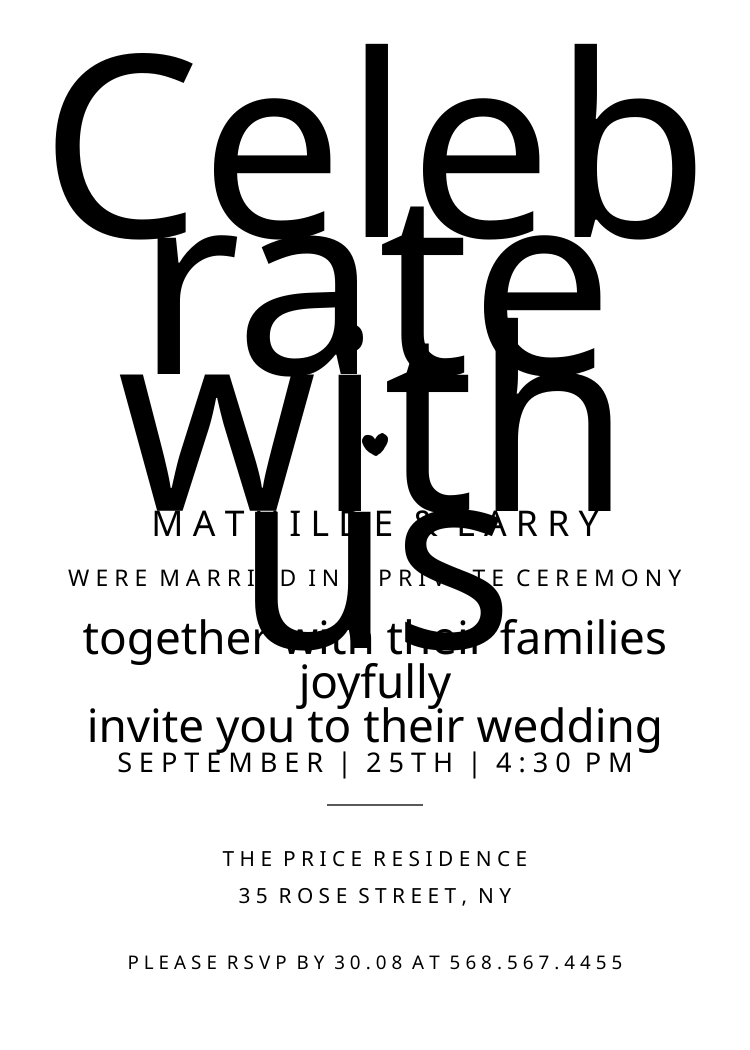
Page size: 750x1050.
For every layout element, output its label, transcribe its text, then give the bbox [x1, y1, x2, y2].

picture [362, 433, 388, 456]
text_box T H E P R I C E R E S I D E N C E 3 5 R O S E S T R E E T , N Y [83, 833, 667, 908]
text_box together with their families joyfully invite you to their wedding [63, 619, 687, 752]
text_box P L E A S E R S V P B Y 3 0 . 0 8 A T 5 6 8 . 5 6 7 . 4 4 5 5 [83, 939, 667, 974]
text_box S E P T E M B E R | 2 5 T H | 4 : 3 0 P M [83, 745, 667, 778]
text_box M A T H I L D E & L A R R Y [83, 501, 667, 544]
text_box Celebrate with us [4, 127, 746, 677]
text_box W E R E M A R R I E D I N A P R I V A T E C E R E M O N Y [63, 563, 687, 592]
